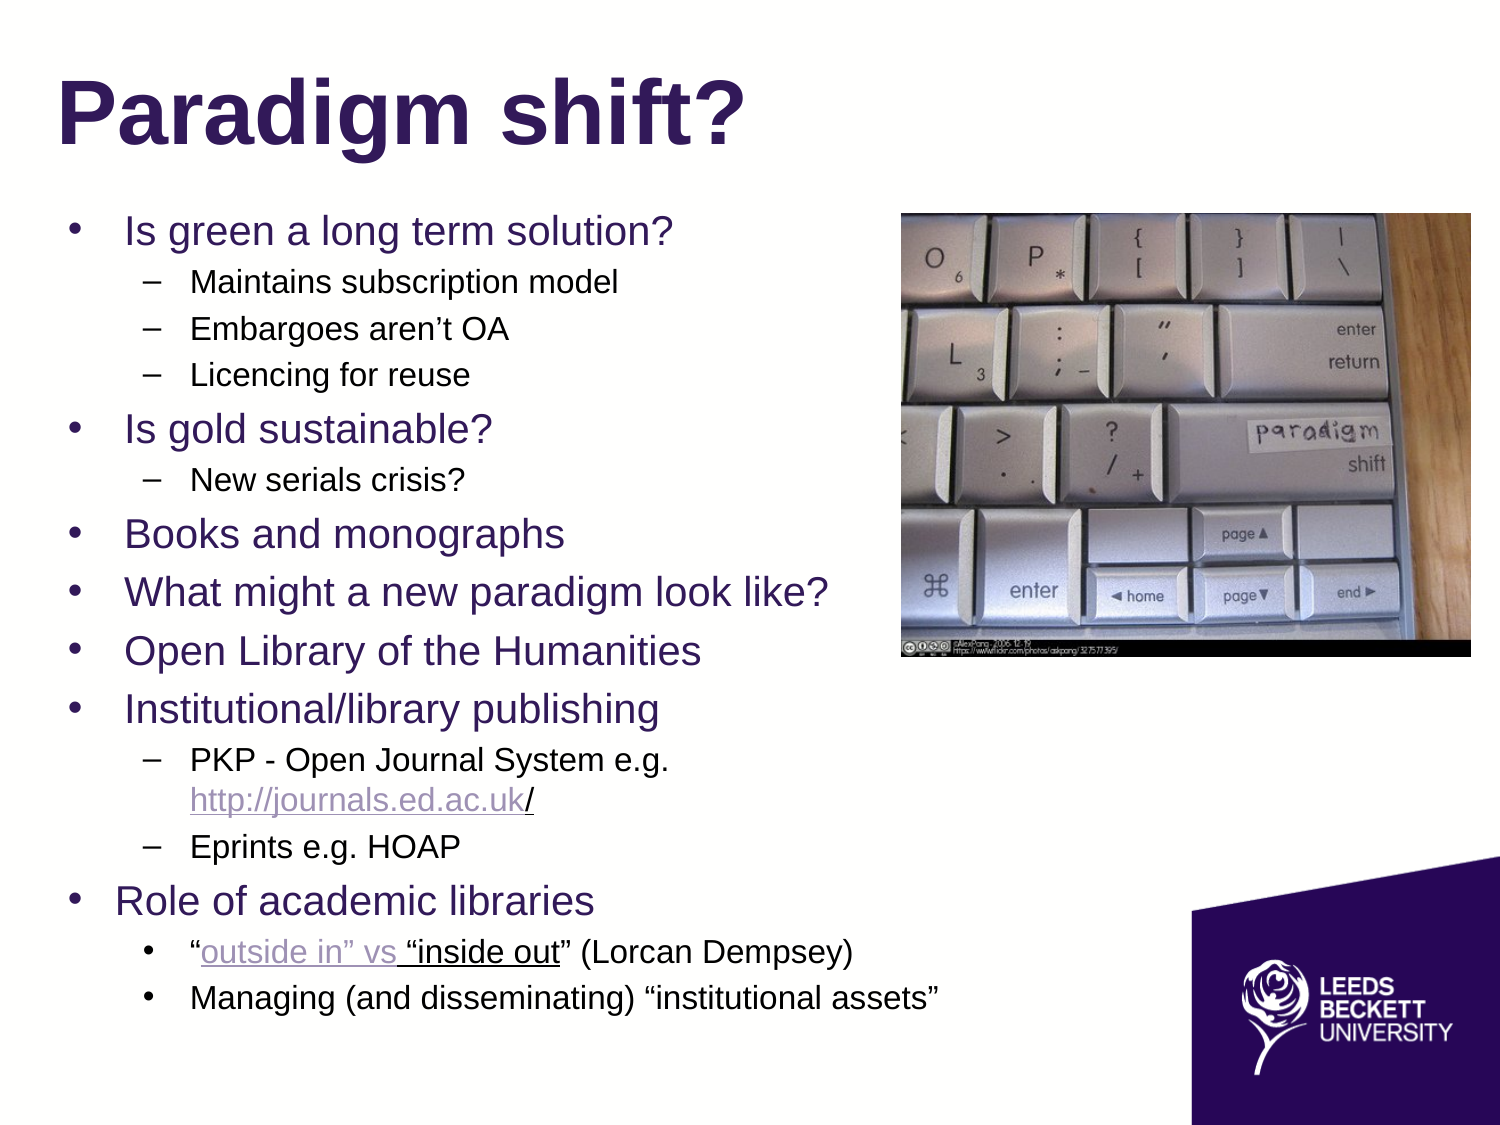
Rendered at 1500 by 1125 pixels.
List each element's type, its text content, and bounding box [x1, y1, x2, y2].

picture [0, 0, 1500, 1125]
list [901, 212, 1471, 658]
list Is green a long term solution? Maintains subscription model Embargoes aren’t OA Licencing for reuse Is gold sustainable? New serials crisis? Books and monographs What might a new paradigm look like? Open Library of the Humanities Institutional/library publishing PKP - Open Journal System e.g. http://journals.ed.ac.uk/ Eprints e.g. HOAP Role of academic libraries “outside in” vs “inside out” (Lorcan Dempsey) Managing (and disseminating) “institutional assets” [53, 196, 963, 1083]
title Paradigm shift? [41, 45, 1415, 233]
